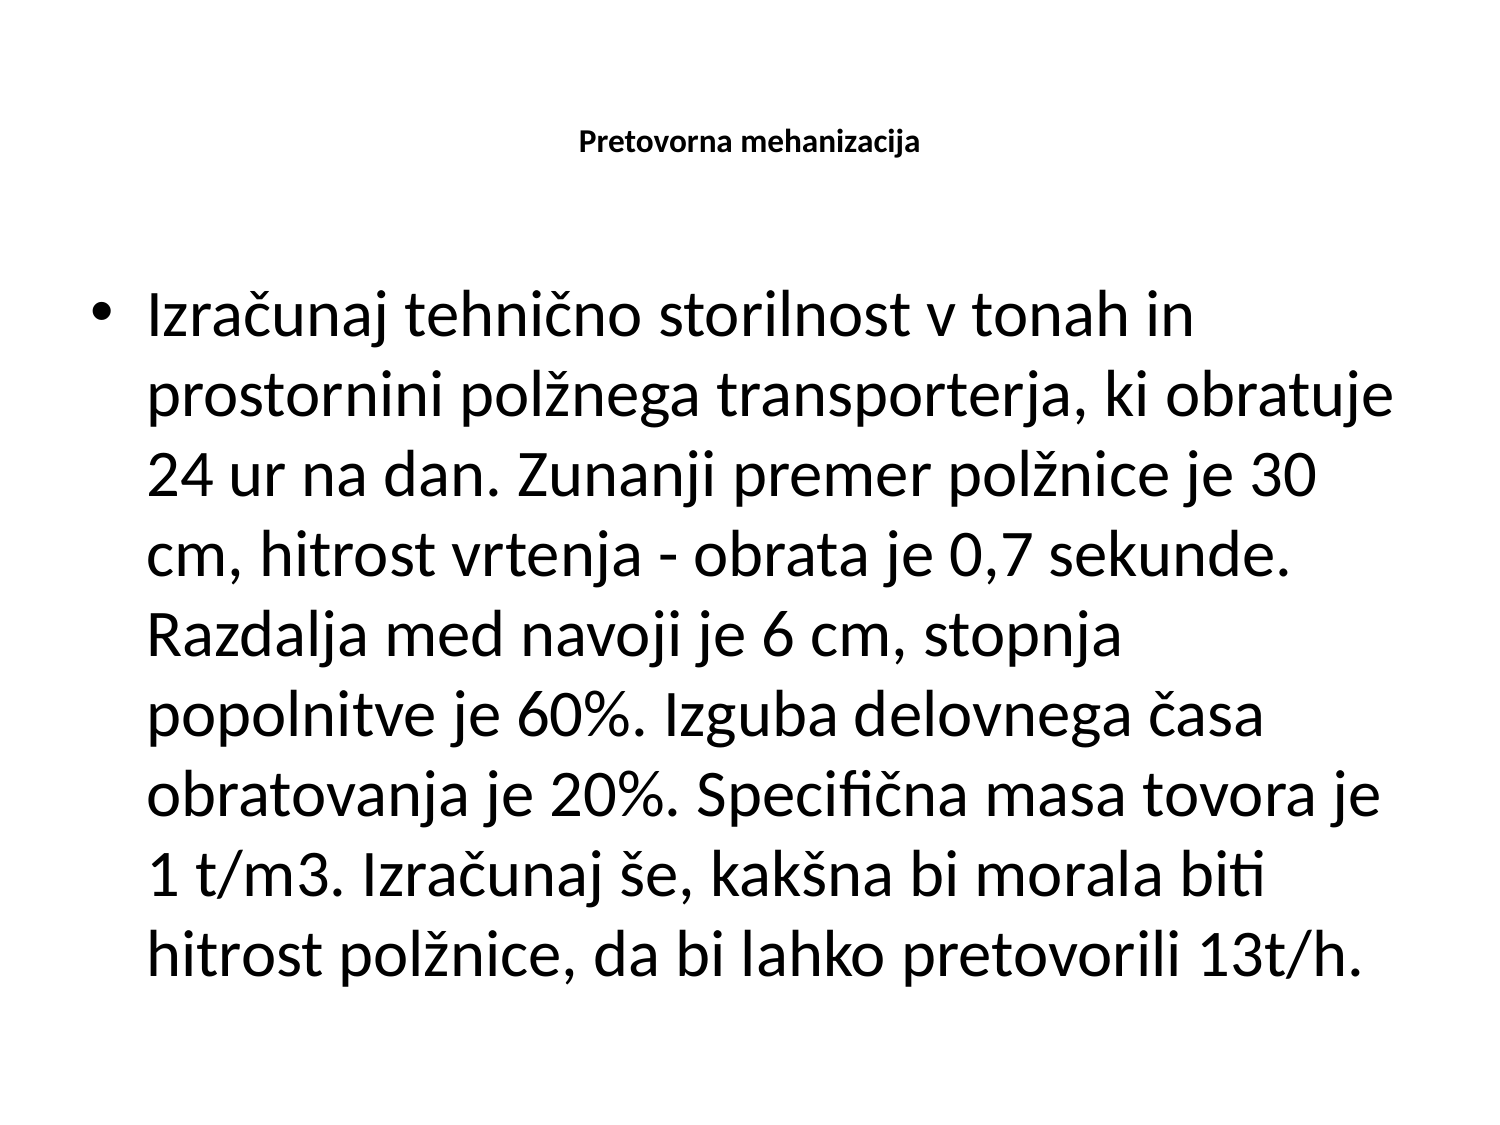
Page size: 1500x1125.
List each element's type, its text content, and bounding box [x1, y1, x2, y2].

list Izračunaj tehnično storilnost v tonah in prostornini polžnega transporterja, ki obratuje 24 ur na dan. Zunanji premer polžnice je 30 cm, hitrost vrtenja - obrata je 0,7 sekunde. Razdalja med navoji je 6 cm, stopnja popolnitve je 60%. Izguba delovnega časa obratovanja je 20%. Specifična masa tovora je 1 t/m3. Izračunaj še, kakšna bi morala biti hitrost polžnice, da bi lahko pretovorili 13t/h. [75, 262, 1425, 1005]
title Pretovorna mehanizacija [75, 45, 1425, 233]
